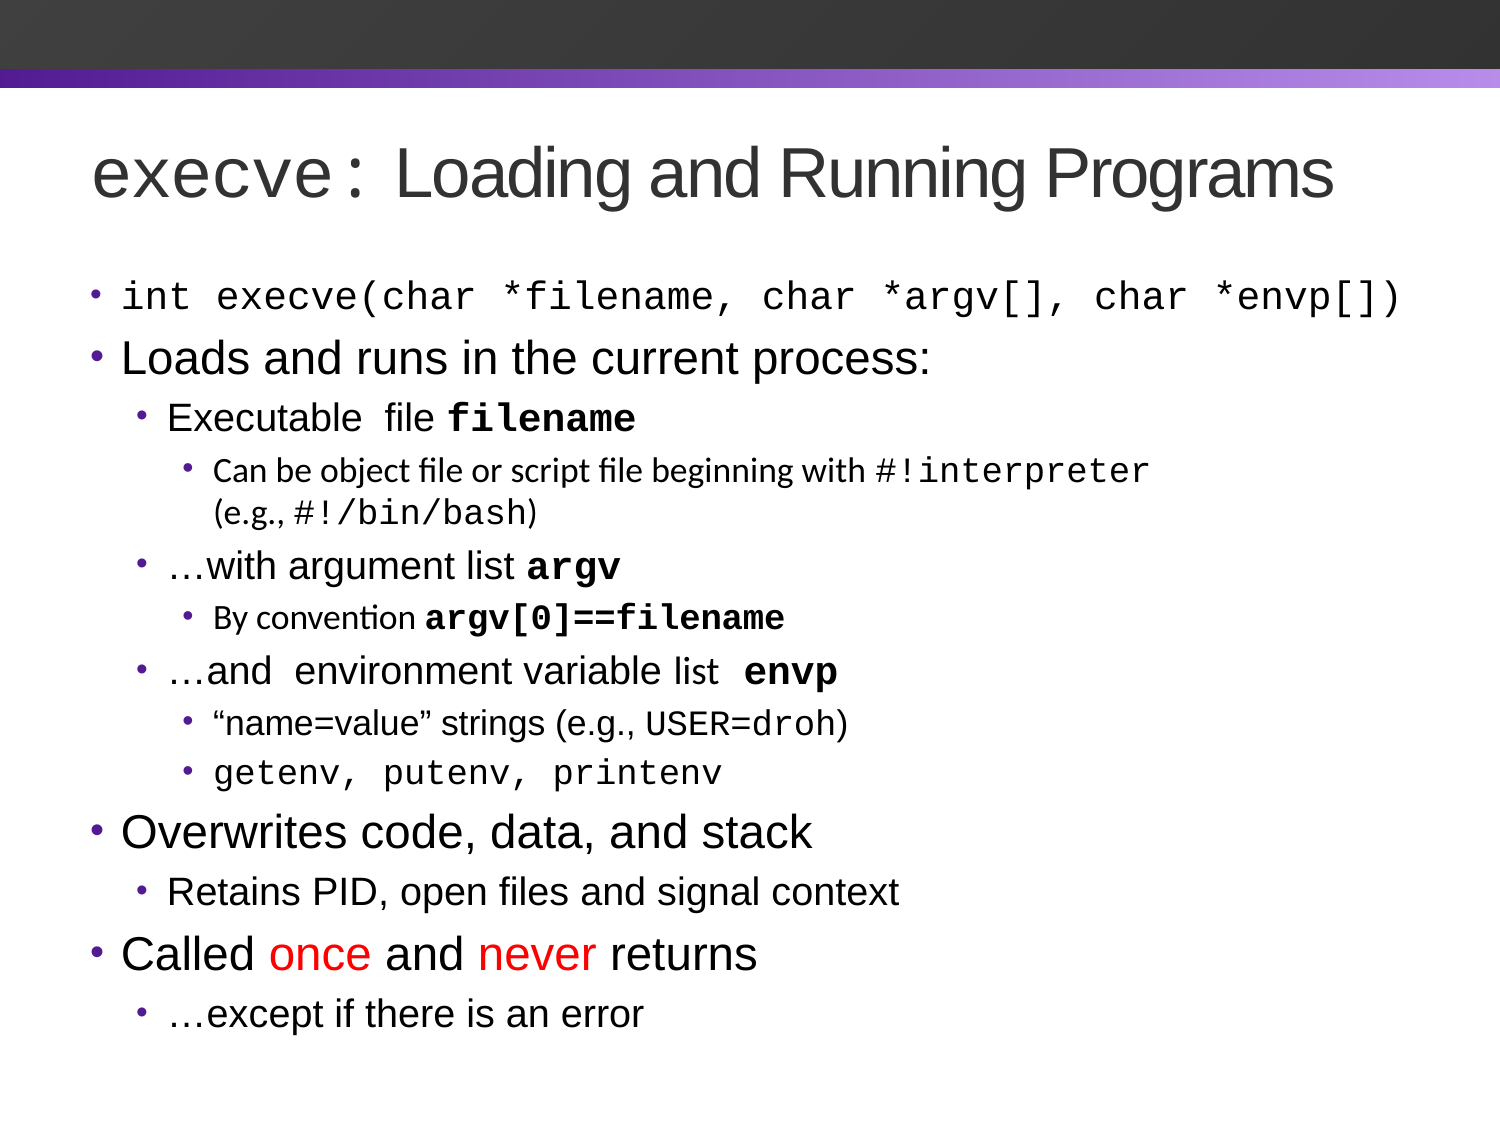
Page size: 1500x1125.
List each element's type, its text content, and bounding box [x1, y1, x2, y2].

title execve: Loading and Running Programs [75, 87, 1425, 250]
list int execve(char *filename, char *argv[], char *envp[]) Loads and runs in the current process: Executable file filename Can be object file or script file beginning with #!interpreter (e.g., #!/bin/bash) …with argument list argv By convention argv[0]==filename …and environment variable list envp “name=value” strings (e.g., USER=droh) getenv, putenv, printenv Overwrites code, data, and stack Retains PID, open files and signal context Called once and never returns …except if there is an error [75, 262, 1425, 1063]
